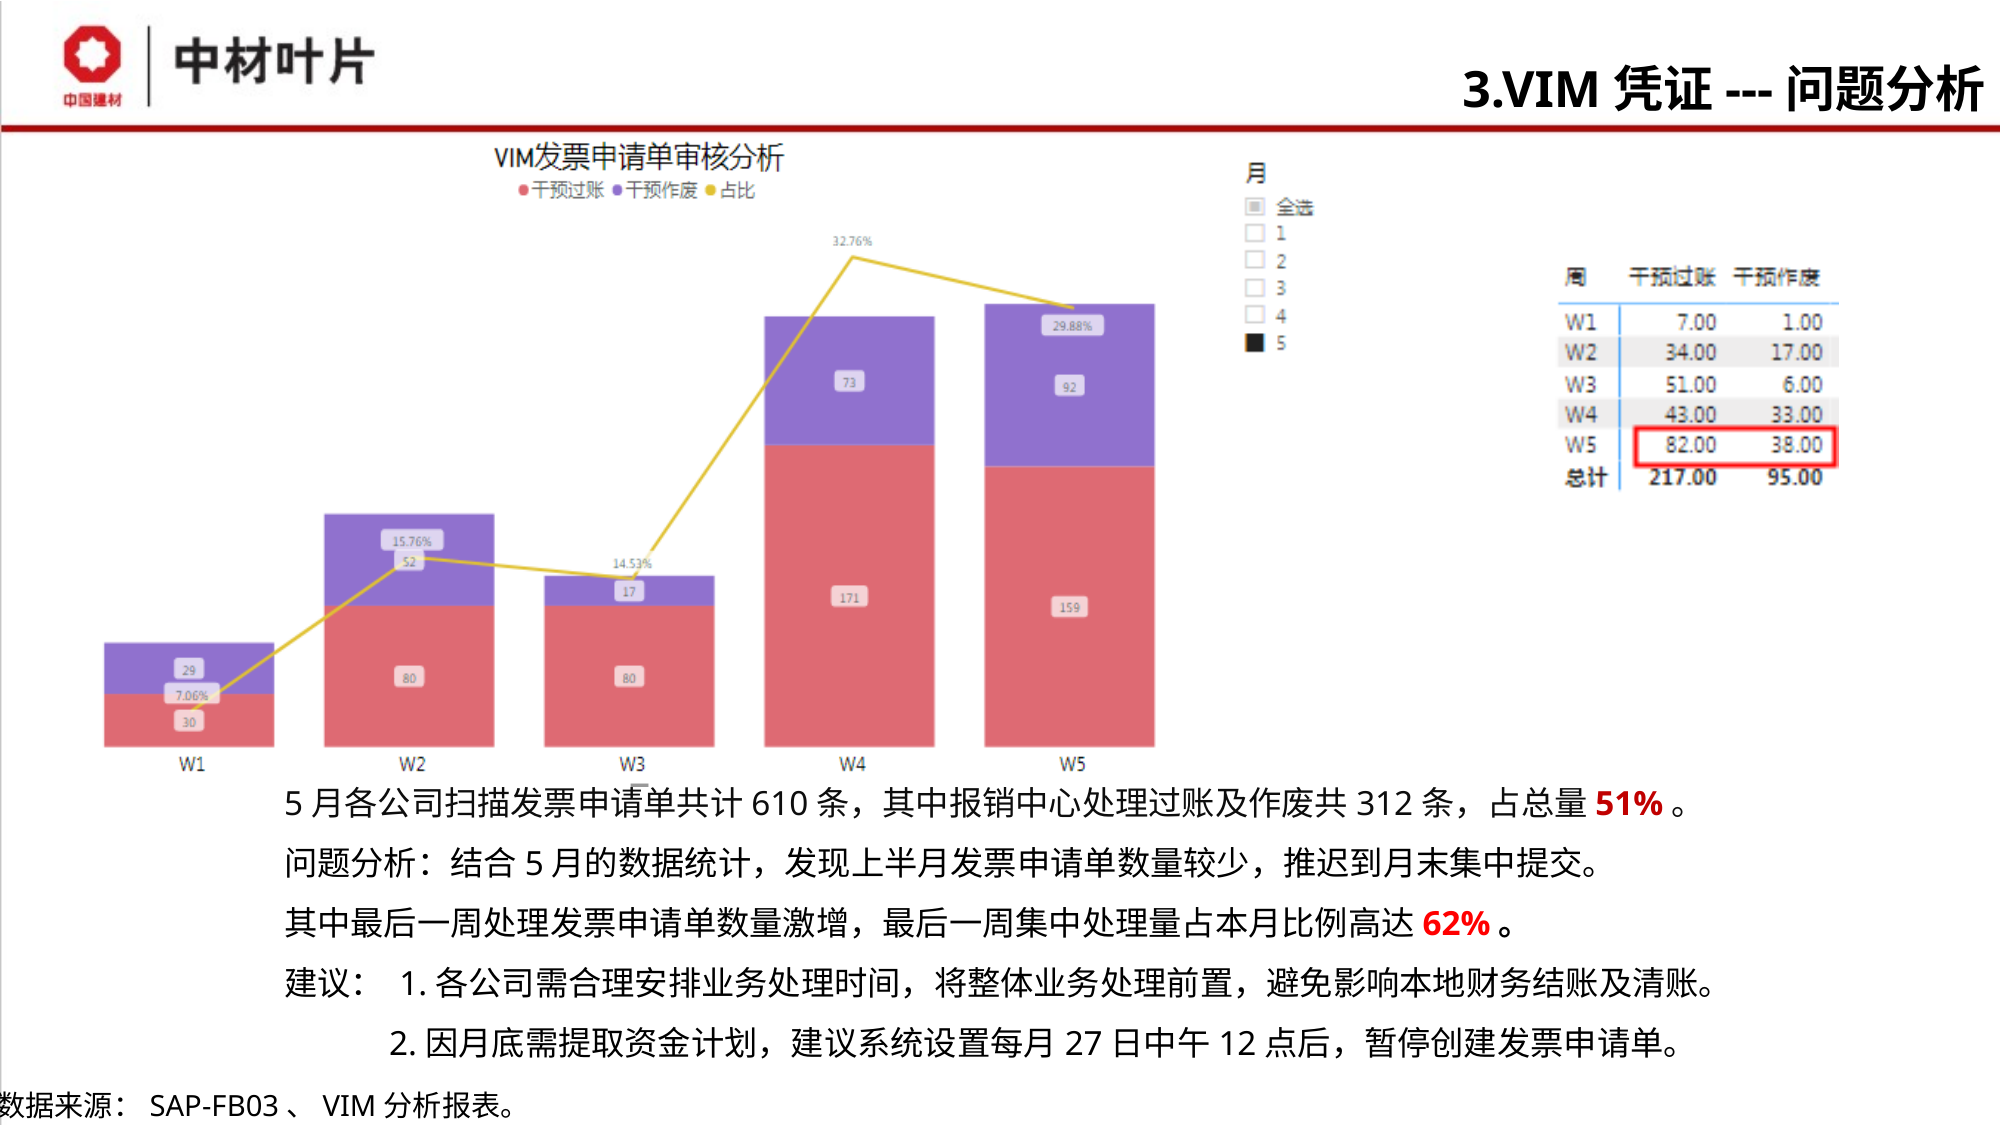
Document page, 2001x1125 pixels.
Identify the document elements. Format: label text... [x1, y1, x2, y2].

picture [0, 1, 2000, 1125]
text_box 数据来源：SAP-FB03、VIM分析报表。 [0, 1079, 545, 1125]
text_box 5月各公司扫描发票申请单共计610条，其中报销中心处理过账及作废共312条，占总量51%。 问题分析：结合5月的数据统计，发现上半月发票申请单数量较少，推迟到月末集中提交。 其中最后一周处理发票申请单数量激增，最后一周集中处理量占本月比例高达62%。 建议： 1.各公司需合理安排业务处理时间，将整体业务处理前置，避免影响本地财务结账及清账。 2.因月底需提取资金计划，建议系统设置每月27日中午12点后，暂停创建发票申请单。 [269, 754, 1893, 1070]
text_box 3.VIM凭证---问题分析 [1297, 49, 2000, 125]
